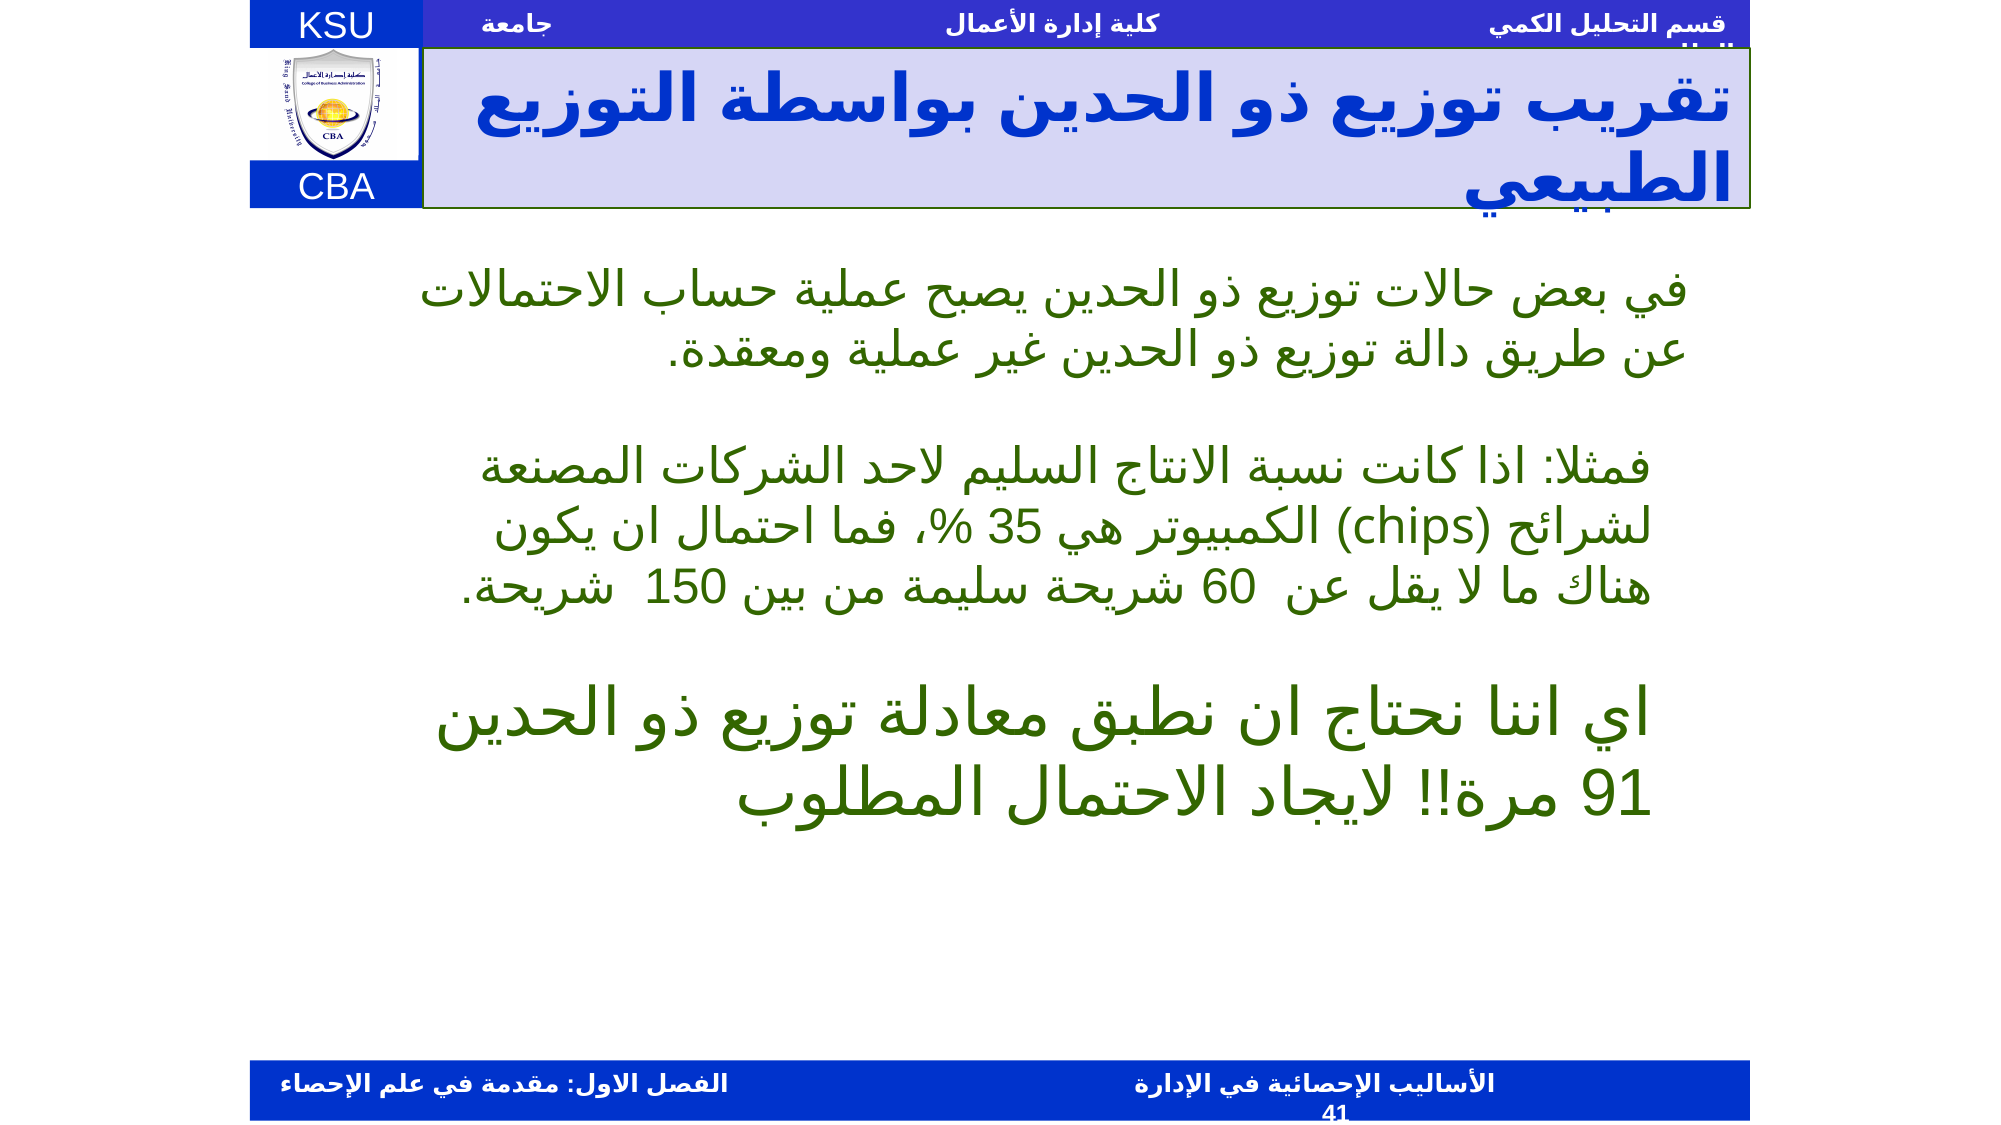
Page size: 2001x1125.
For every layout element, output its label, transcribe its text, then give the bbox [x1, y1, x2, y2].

picture [249, 39, 416, 181]
text_box CBA [249, 160, 422, 209]
text_box فمثلا: اذا كانت نسبة الانتاج السليم لاحد الشركات المصنعة لشرائح (chips) الكمبيوتر هي 35 %، فما احتمال ان يكون هناك ما لا يقل عن 60 شريحة سليمة من بين 150 شريحة. [415, 426, 1669, 622]
text_box تقريب توزيع ذو الحدين بواسطة التوزيع الطبيعي [422, 47, 1750, 209]
text_box اي اننا نحتاج ان نطبق معادلة توزيع ذو الحدين 91 مرة!! لايجاد الاحتمال المطلوب [369, 661, 1669, 836]
text_box في بعض حالات توزيع ذو الحدين يصبح عملية حساب الاحتمالات عن طريق دالة توزيع ذو الحدين غير عملية ومعقدة. [332, 249, 1706, 385]
text_box KSU [249, 0, 423, 48]
footer الأساليب الإحصائية في الإدارة الفصل الاول: مقدمة في علم الإحصاء 41 [249, 1060, 1751, 1122]
text_box قسم التحليل الكمي كلية إدارة الأعمال جامعة الملك سعود [423, 0, 1750, 47]
